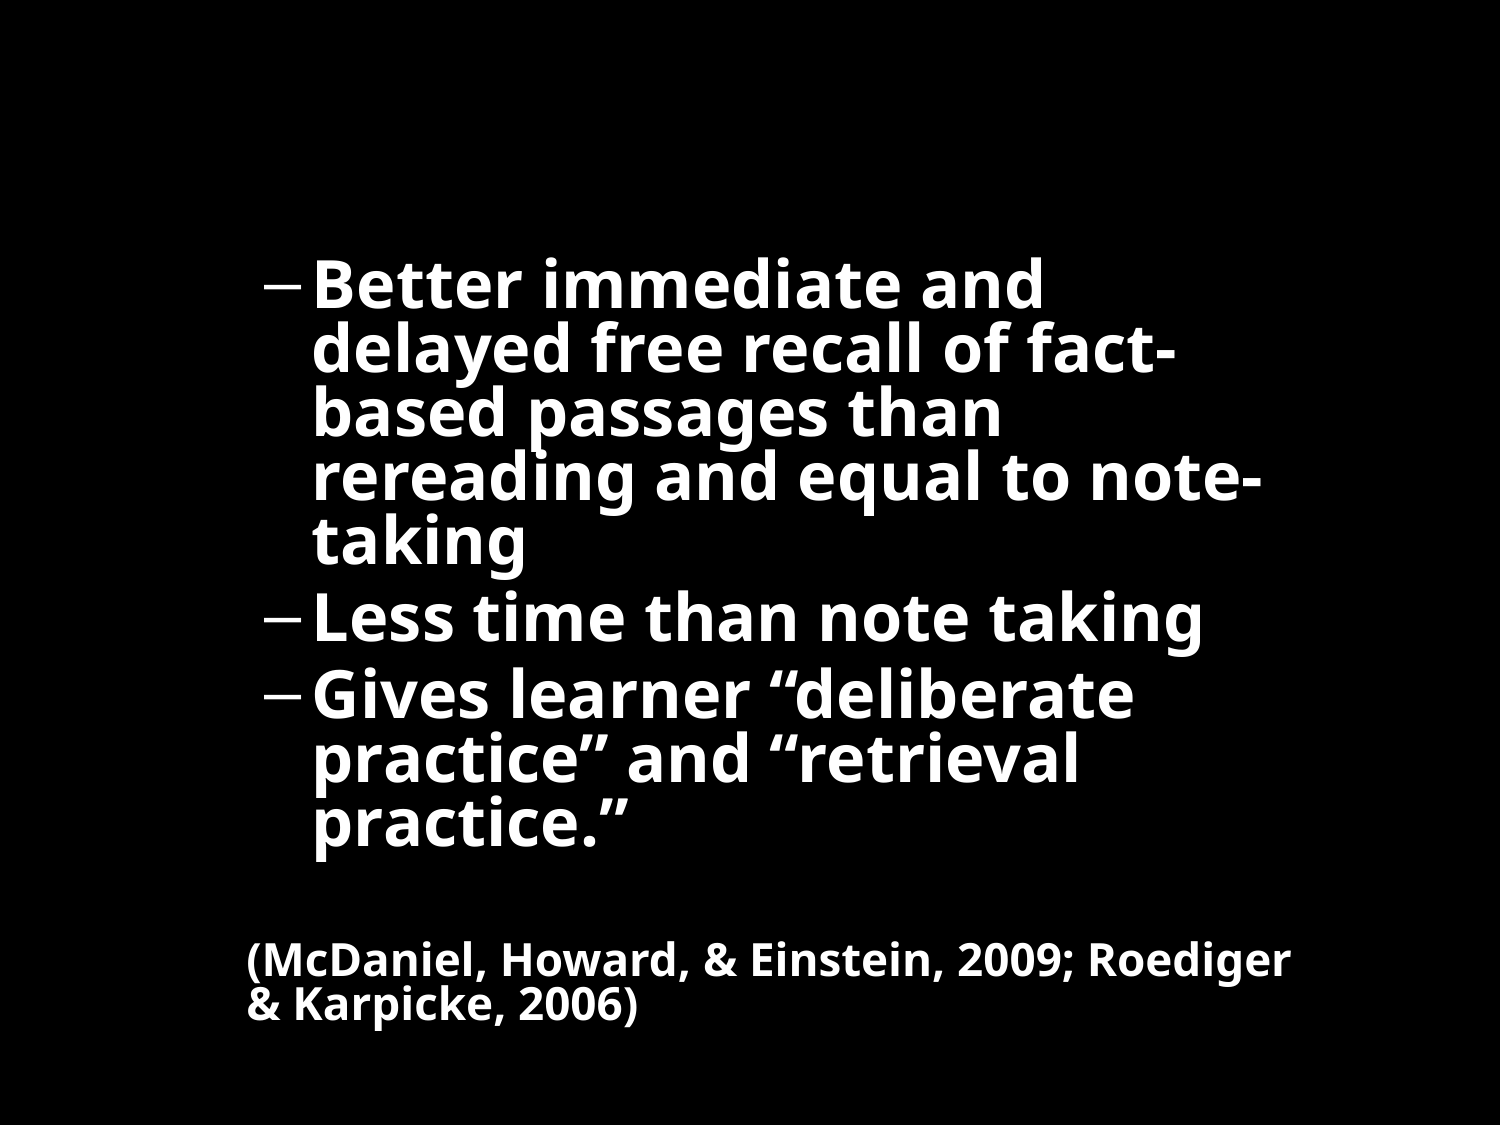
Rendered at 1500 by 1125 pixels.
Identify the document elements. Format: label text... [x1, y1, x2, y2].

list Better immediate and delayed free recall of fact-based passages than rereading and equal to note-taking Less time than note taking Gives learner “deliberate practice” and “retrieval practice.” (McDaniel, Howard, & Einstein, 2009; Roediger & Karpicke, 2006) [174, 249, 1338, 1069]
